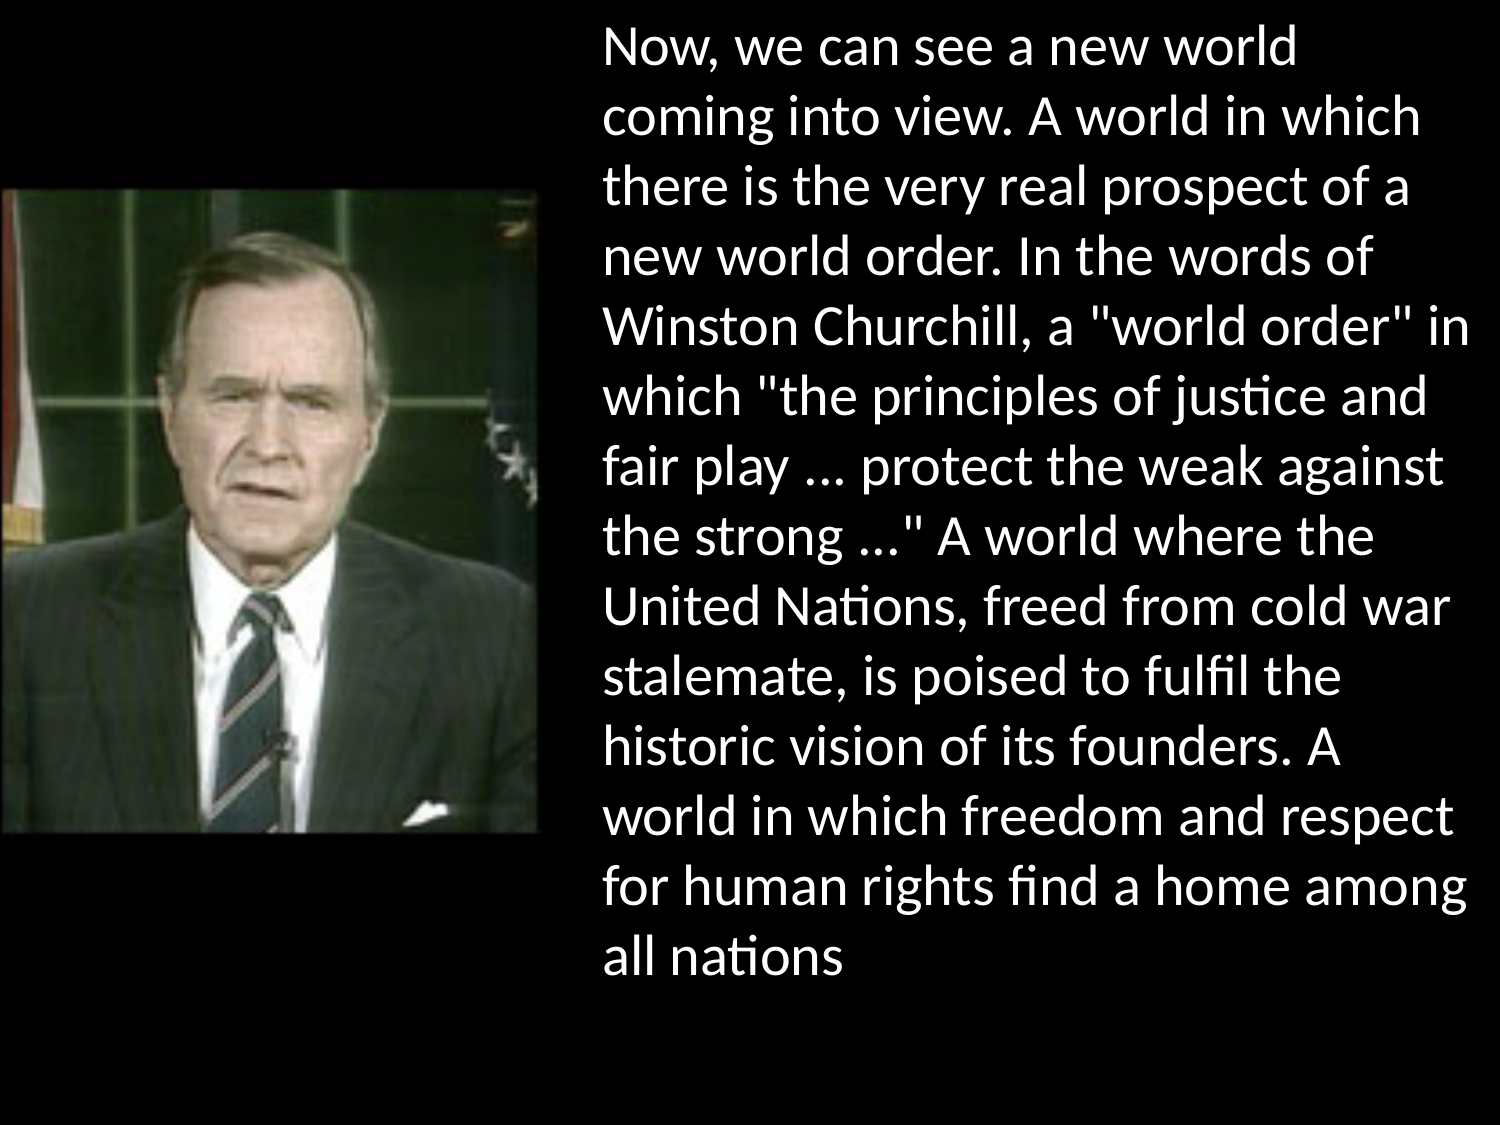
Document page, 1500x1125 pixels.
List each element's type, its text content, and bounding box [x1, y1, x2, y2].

text_box Now, we can see a new world coming into view. A world in which there is the very real prospect of a new world order. In the words of Winston Churchill, a "world order" in which "the principles of justice and fair play ... protect the weak against the strong ..." A world where the United Nations, freed from cold war stalemate, is poised to fulfil the historic vision of its founders. A world in which freedom and respect for human rights find a home among all nations [587, 0, 1500, 995]
picture [0, 187, 542, 838]
